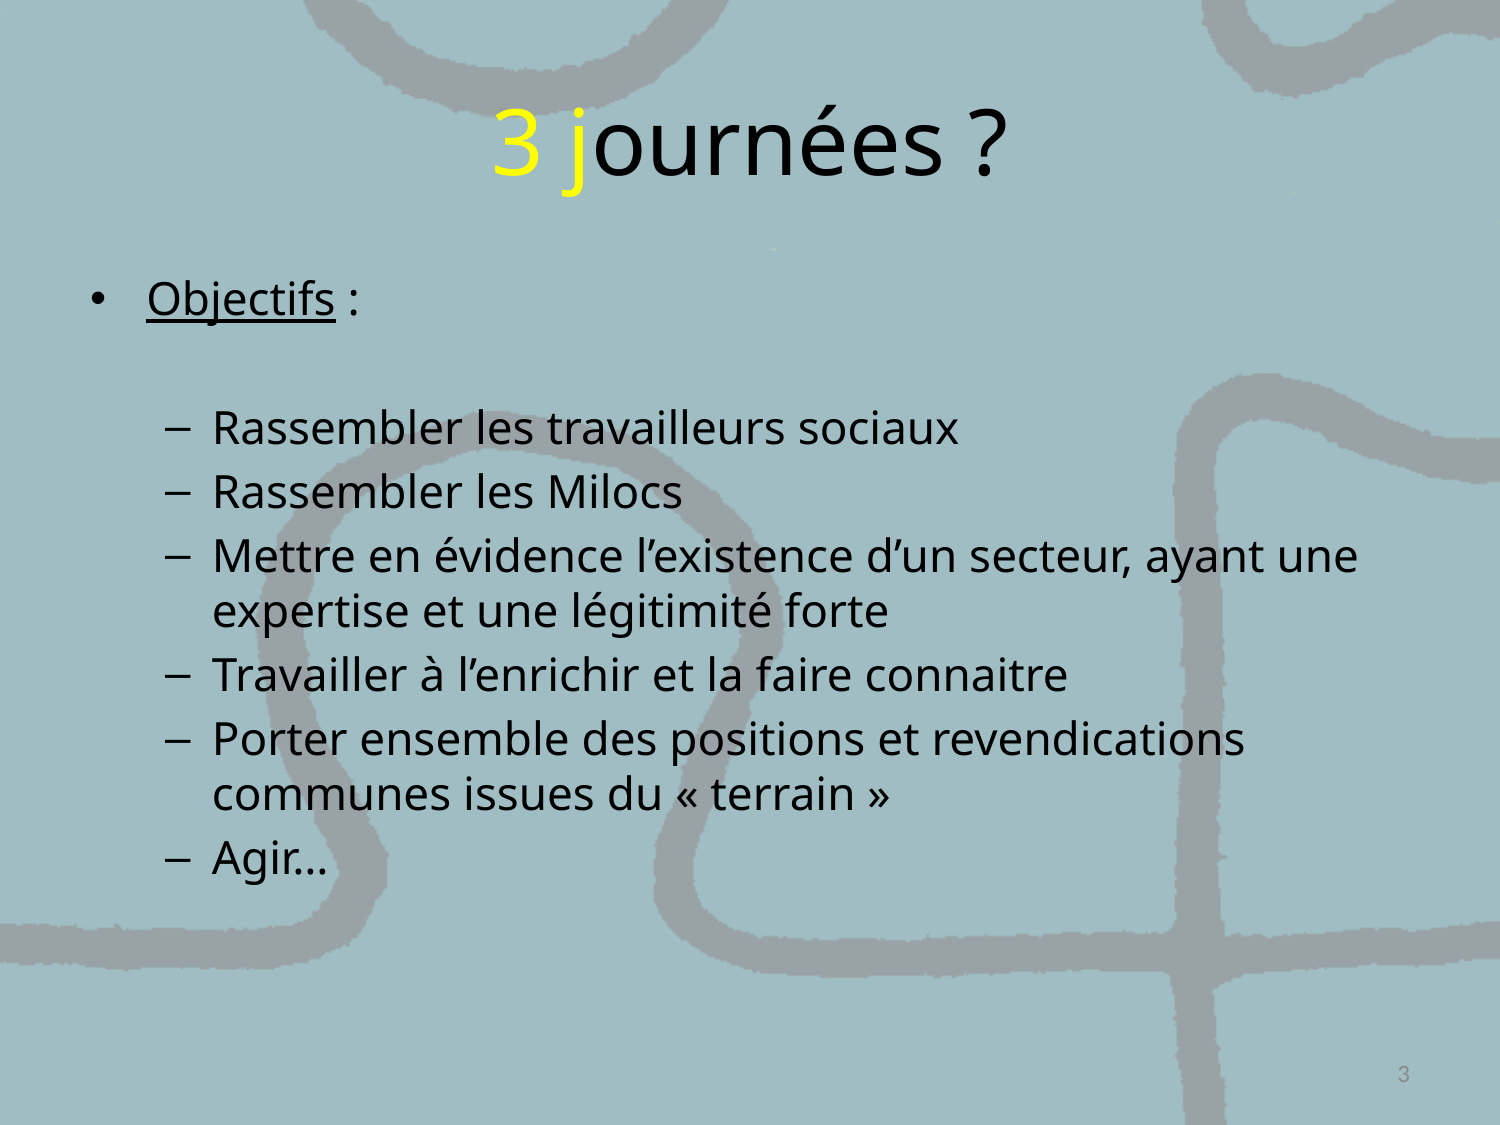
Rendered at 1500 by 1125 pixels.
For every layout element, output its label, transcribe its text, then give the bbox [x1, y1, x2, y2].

slide_number 3 [1074, 1042, 1425, 1103]
title 3 journées ? [75, 45, 1425, 233]
list Objectifs : Rassembler les travailleurs sociaux Rassembler les Milocs Mettre en évidence l’existence d’un secteur, ayant une expertise et une légitimité forte Travailler à l’enrichir et la faire connaitre Porter ensemble des positions et revendications communes issues du « terrain » Agir… [75, 262, 1425, 1005]
